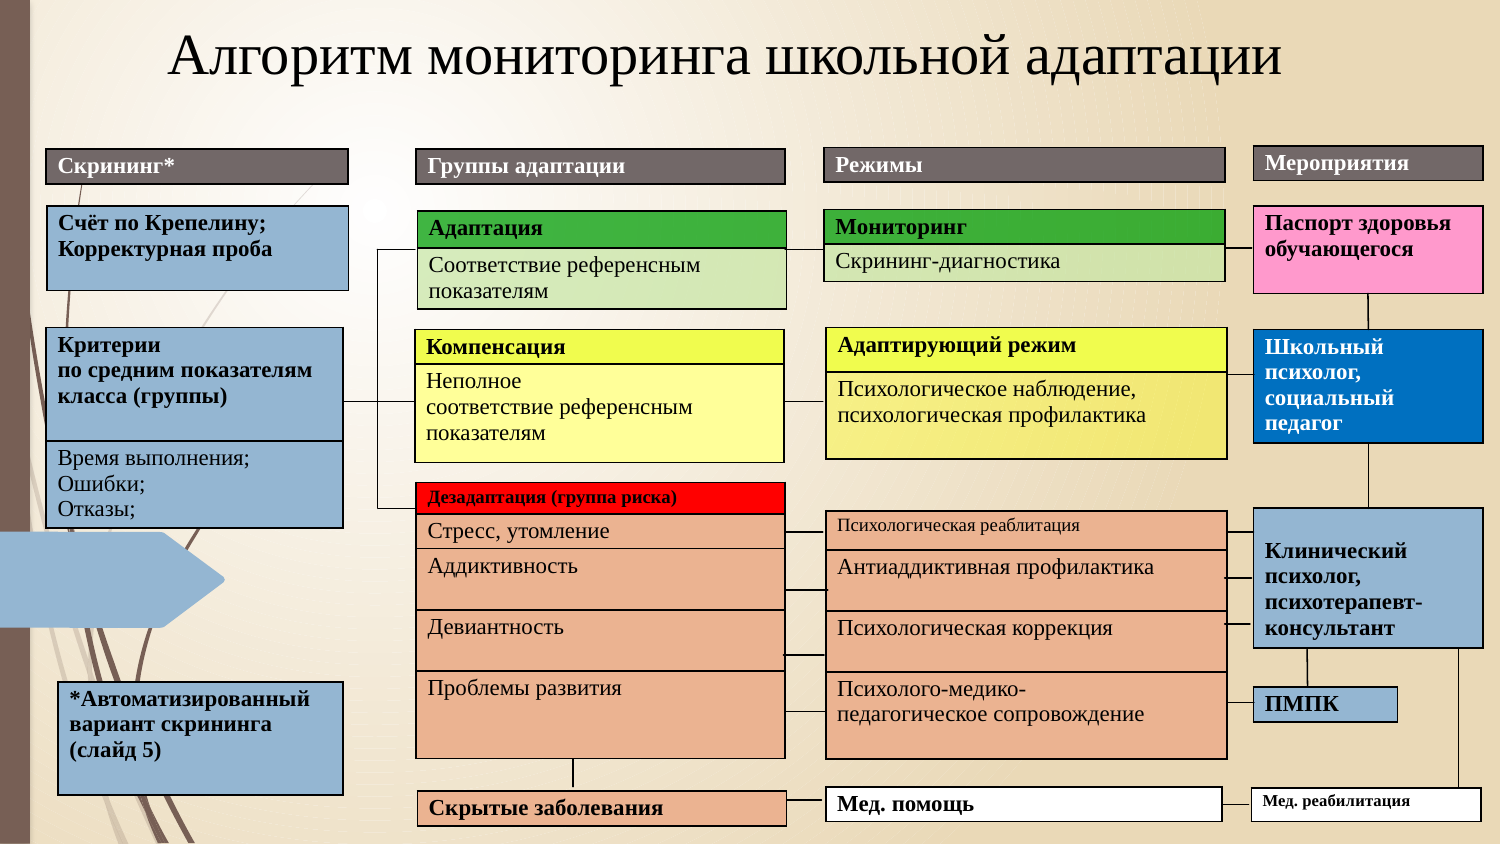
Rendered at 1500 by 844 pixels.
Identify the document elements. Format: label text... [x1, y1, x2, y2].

table_header Клинический психолог, психотерапевт-консультант [1254, 509, 1482, 647]
table_header Мед. реабилитация [1252, 789, 1480, 821]
table_header Скрытые заболевания [418, 792, 786, 825]
table_header Адаптация [418, 212, 786, 247]
table_header Мед. помощь [827, 788, 1221, 821]
table_header Компенсация [416, 330, 783, 363]
table_header Паспорт здоровья обучающегося [1254, 207, 1482, 293]
table_cell Стресс, утомление [417, 515, 784, 548]
table_header Мониторинг [825, 210, 1224, 243]
table_cell Девиантность [417, 611, 784, 670]
table_header Критерии по средним показателям класса (группы) [47, 328, 342, 440]
table_cell Проблемы развития [417, 672, 784, 758]
table_cell Психологическое наблюдение, психологическая профилактика [827, 373, 1226, 458]
table_header ПМПК [1254, 688, 1397, 721]
table_header Школьный психолог, социальный педагог [1254, 330, 1482, 442]
table_cell Неполное соответствие референсным показателям [416, 365, 783, 462]
title Алгоритм мониторинга школьной адаптации [51, 49, 1400, 94]
table_cell Антиаддиктивная профилактика [827, 551, 1226, 610]
table_cell Время выполнения; Ошибки; Отказы; [47, 442, 342, 527]
table_header *Автоматизированный вариант скрининга (слайд 5) [59, 683, 342, 794]
table_header Скрининг* [47, 150, 347, 183]
table_header Мероприятия [1254, 147, 1482, 180]
table_cell Психолого-медико- педагогическое сопровождение [827, 673, 1226, 758]
table_header Счёт по Крепелину; Корректурная проба [48, 207, 348, 290]
table_header Психологическая реаблитация [827, 512, 1226, 549]
table_header Режимы [825, 148, 1224, 181]
table_cell Психологическая коррекция [827, 612, 1226, 671]
table_header Адаптирующий режим [827, 328, 1226, 371]
table_cell Аддиктивность [417, 549, 784, 609]
table_cell Соответствие референсным показателям [418, 249, 786, 308]
table_header Дезадаптация (группа риска) [417, 483, 784, 513]
table_header Группы адаптации [417, 150, 784, 183]
table_cell Скрининг-диагностика [825, 245, 1224, 281]
